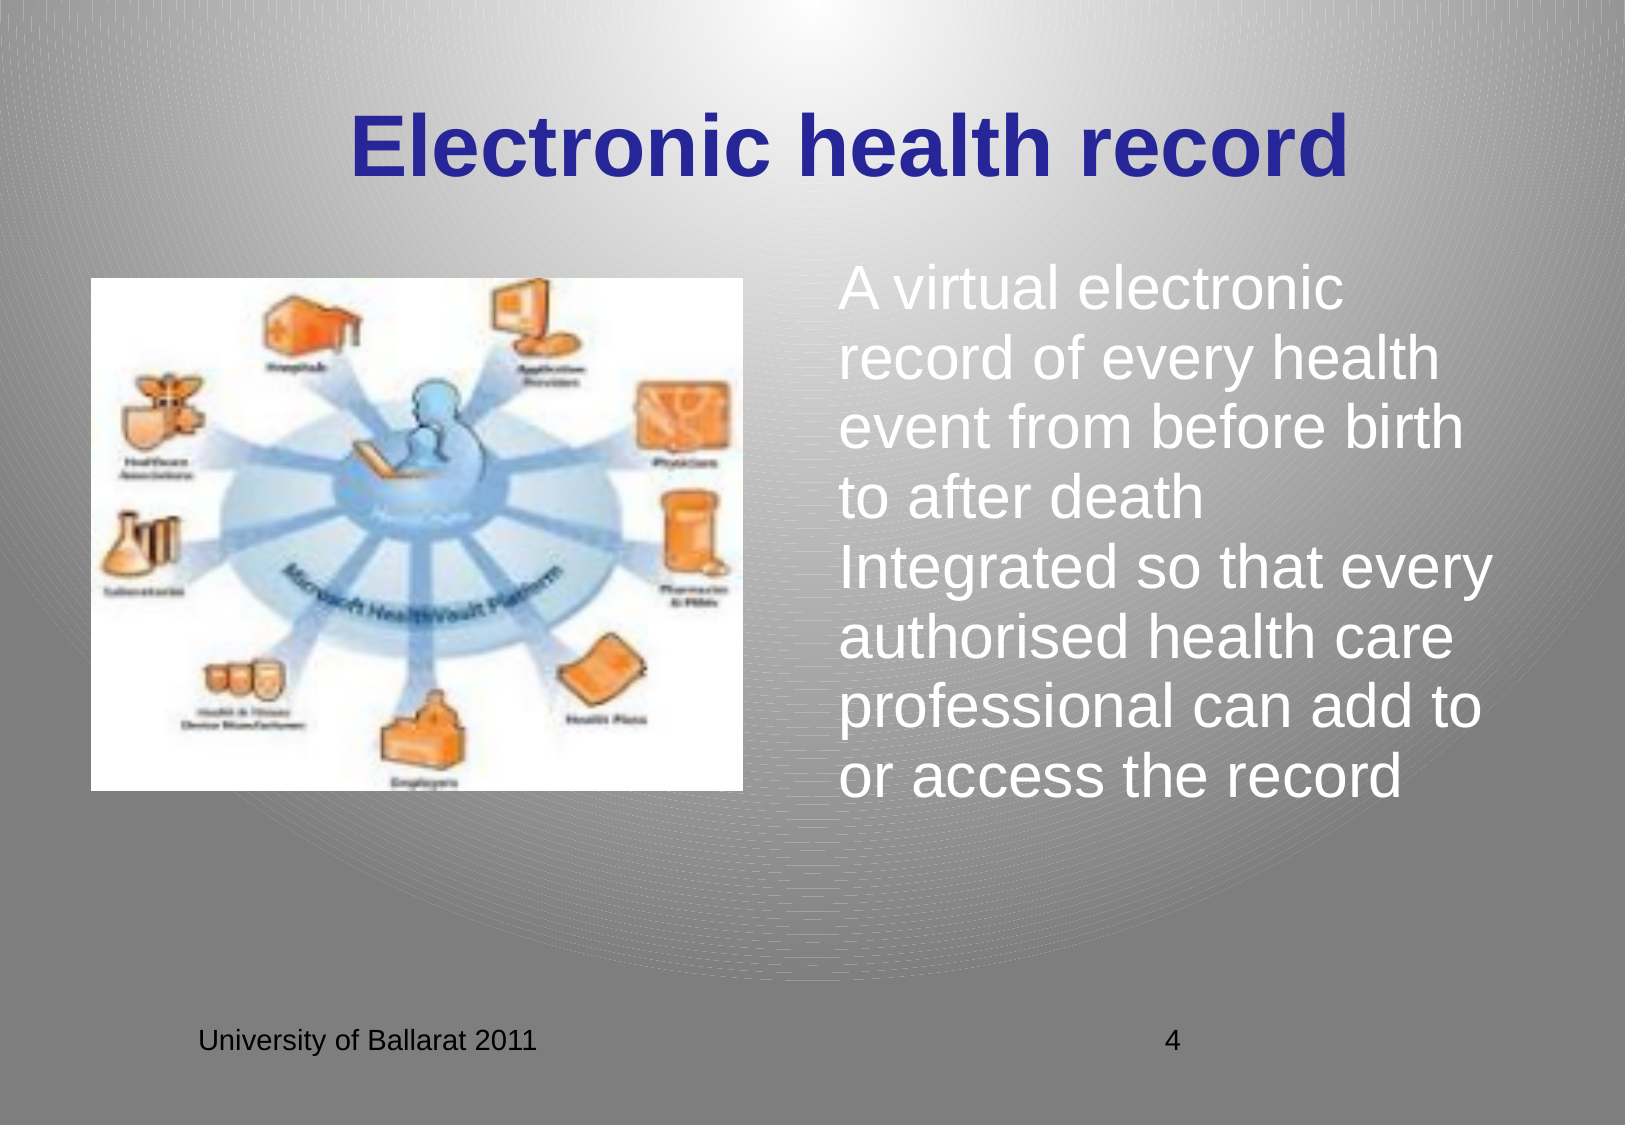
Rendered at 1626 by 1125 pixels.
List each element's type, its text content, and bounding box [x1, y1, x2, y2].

picture [91, 278, 743, 791]
title Electronic health record [75, 7, 1625, 287]
slide_number 4 [1164, 1024, 1541, 1100]
footer University of Ballarat 2011 [198, 1024, 1068, 1100]
list A virtual electronic record of every health event from before birth to after death Integrated so that every authorised health care professional can add to or access the record [836, 249, 1510, 992]
